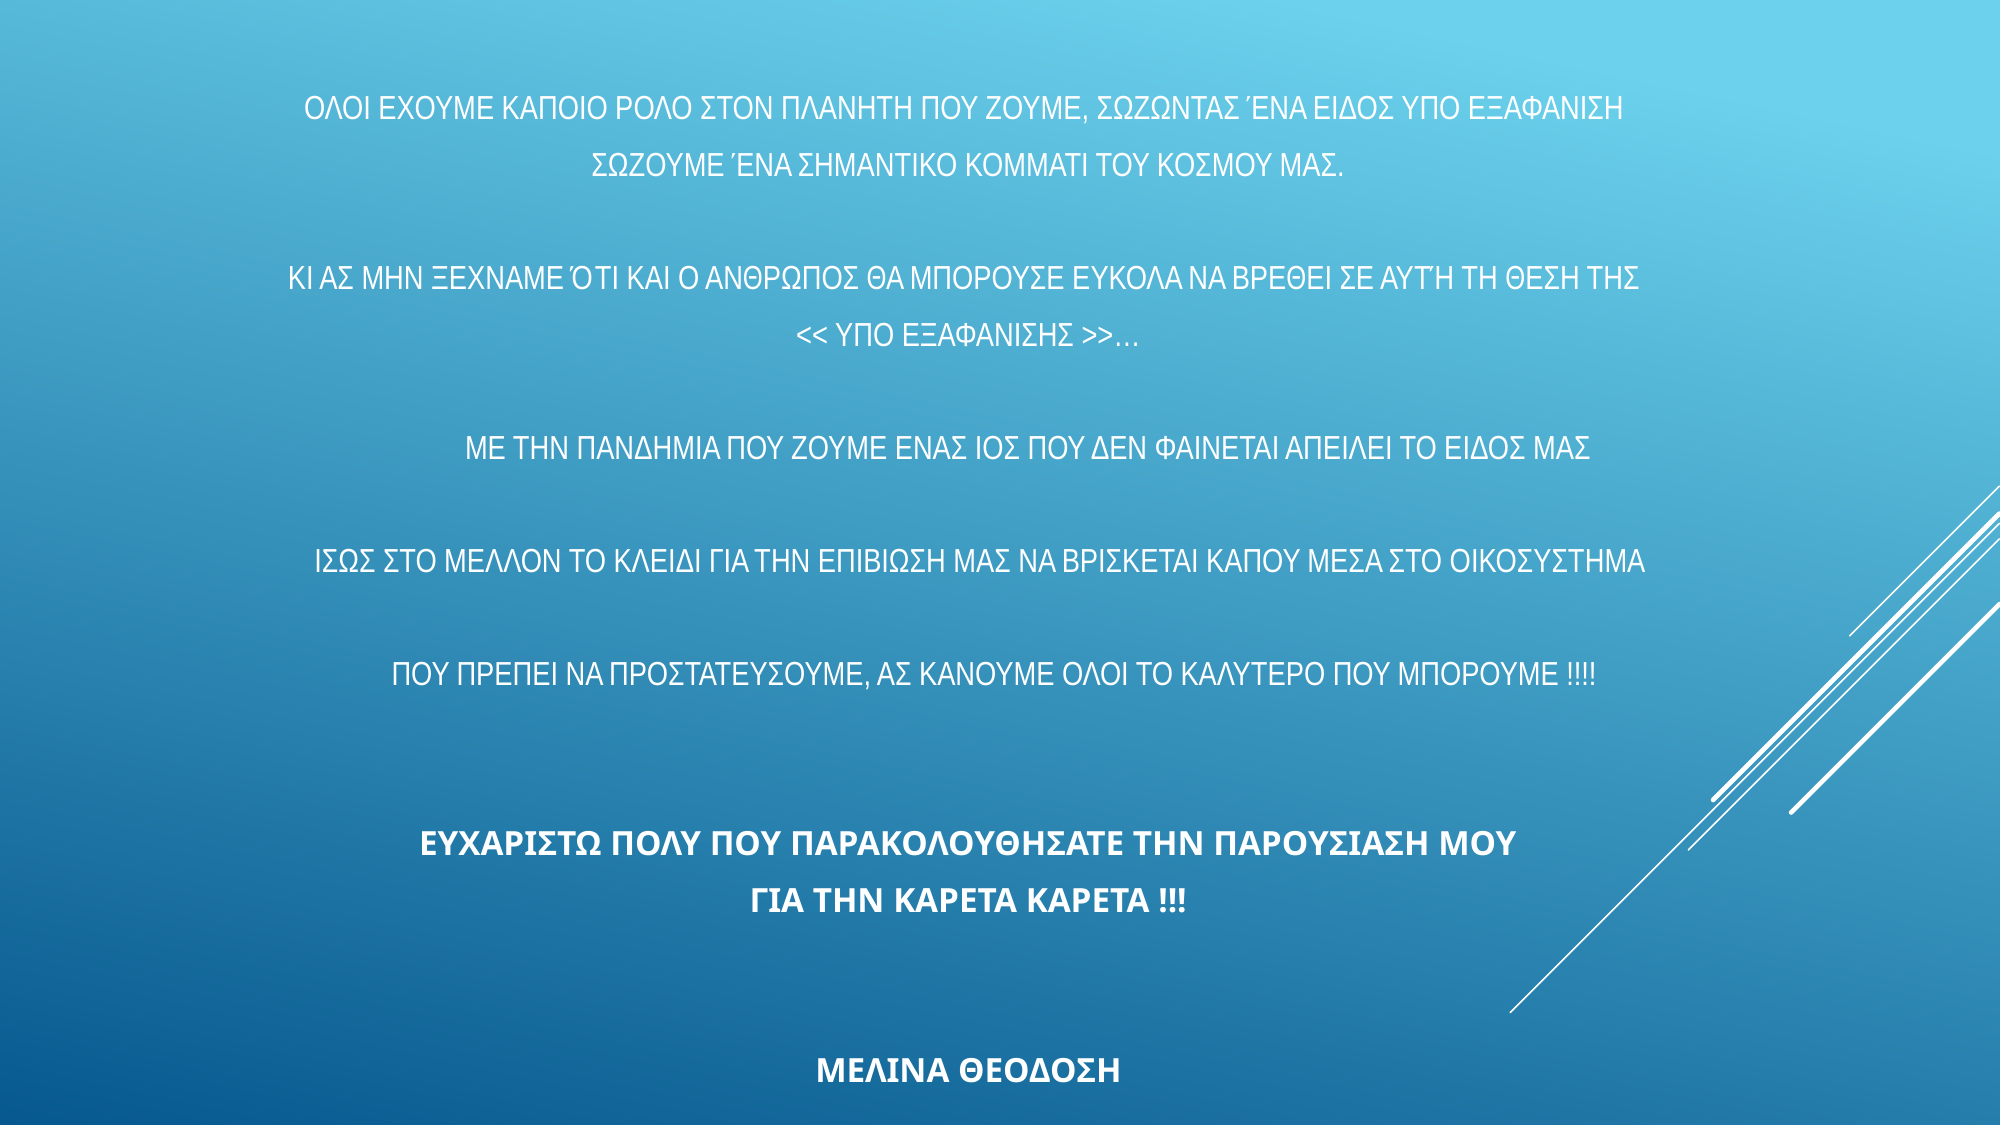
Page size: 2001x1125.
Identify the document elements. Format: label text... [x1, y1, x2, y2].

list ΟΛΟΙ ΕΧΟΥΜΕ ΚΑΠΟΙΟ ΡΟΛΟ ΣΤΟΝ ΠΛΑΝΗΤΗ ΠΟΥ ΖΟΥΜΕ, ΣΩΖΩΝΤΑΣ ΈΝΑ ΕΙΔΟΣ ΥΠΟ ΕΞΑΦΑΝΙΣΗ ΣΩΖΟΥΜΕ ΈΝΑ ΣΗΜΑΝΤΙΚΟ ΚΟΜΜΑΤΙ ΤΟΥ ΚΟΣΜΟΥ ΜΑΣ. ΚΙ ΑΣ ΜΗΝ ΞΕΧΝΑΜΕ ΌΤΙ ΚΑΙ Ο ΑΝΘΡΩΠΟΣ ΘΑ ΜΠΟΡΟΥΣΕ ΕΥΚΟΛΑ ΝΑ ΒΡΕΘΕΙ ΣΕ ΑΥΤΉ ΤΗ ΘΕΣΗ ΤΗΣ << ΥΠΟ ΕΞΑΦΑΝΙΣΗΣ >>… ΜΕ ΤΗΝ ΠΑΝΔΗΜΙΑ ΠΟΥ ΖΟΥΜΕ ΕΝΑΣ ΙΟΣ ΠΟΥ ΔΕΝ ΦΑΙΝΕΤΑΙ ΑΠΕΙΛΕΙ ΤΟ ΕΙΔΟΣ ΜΑΣ ΙΣΩΣ ΣΤΟ ΜΕΛΛΟΝ ΤΟ ΚΛΕΙΔΙ ΓΙΑ ΤΗΝ ΕΠΙΒΙΩΣΗ ΜΑΣ ΝΑ ΒΡΙΣΚΕΤΑΙ ΚΑΠΟΥ ΜΕΣΑ ΣΤΟ ΟΙΚΟΣΥΣΤΗΜΑ ΠΟΥ ΠΡΕΠΕΙ ΝΑ ΠΡΟΣΤΑΤΕΥΣΟΥΜΕ, ΑΣ ΚΑΝΟΥΜΕ ΟΛΟΙ ΤΟ ΚΑΛΥΤΕΡΟ ΠΟΥ ΜΠΟΡΟΥΜΕ !!!! ΕΥΧΑΡΙΣΤΩ ΠΟΛΥ ΠΟΥ ΠΑΡΑΚΟΛΟΥΘΗΣΑΤΕ ΤΗΝ ΠΑΡΟΥΣΙΑΣΗ ΜΟΥ ΓΙΑ ΤΗΝ ΚΑΡΕΤΑ ΚΑΡΕΤΑ !!! ΜΕΛΙΝΑ ΘΕΟΔΟΣΗ [78, 22, 1859, 1103]
